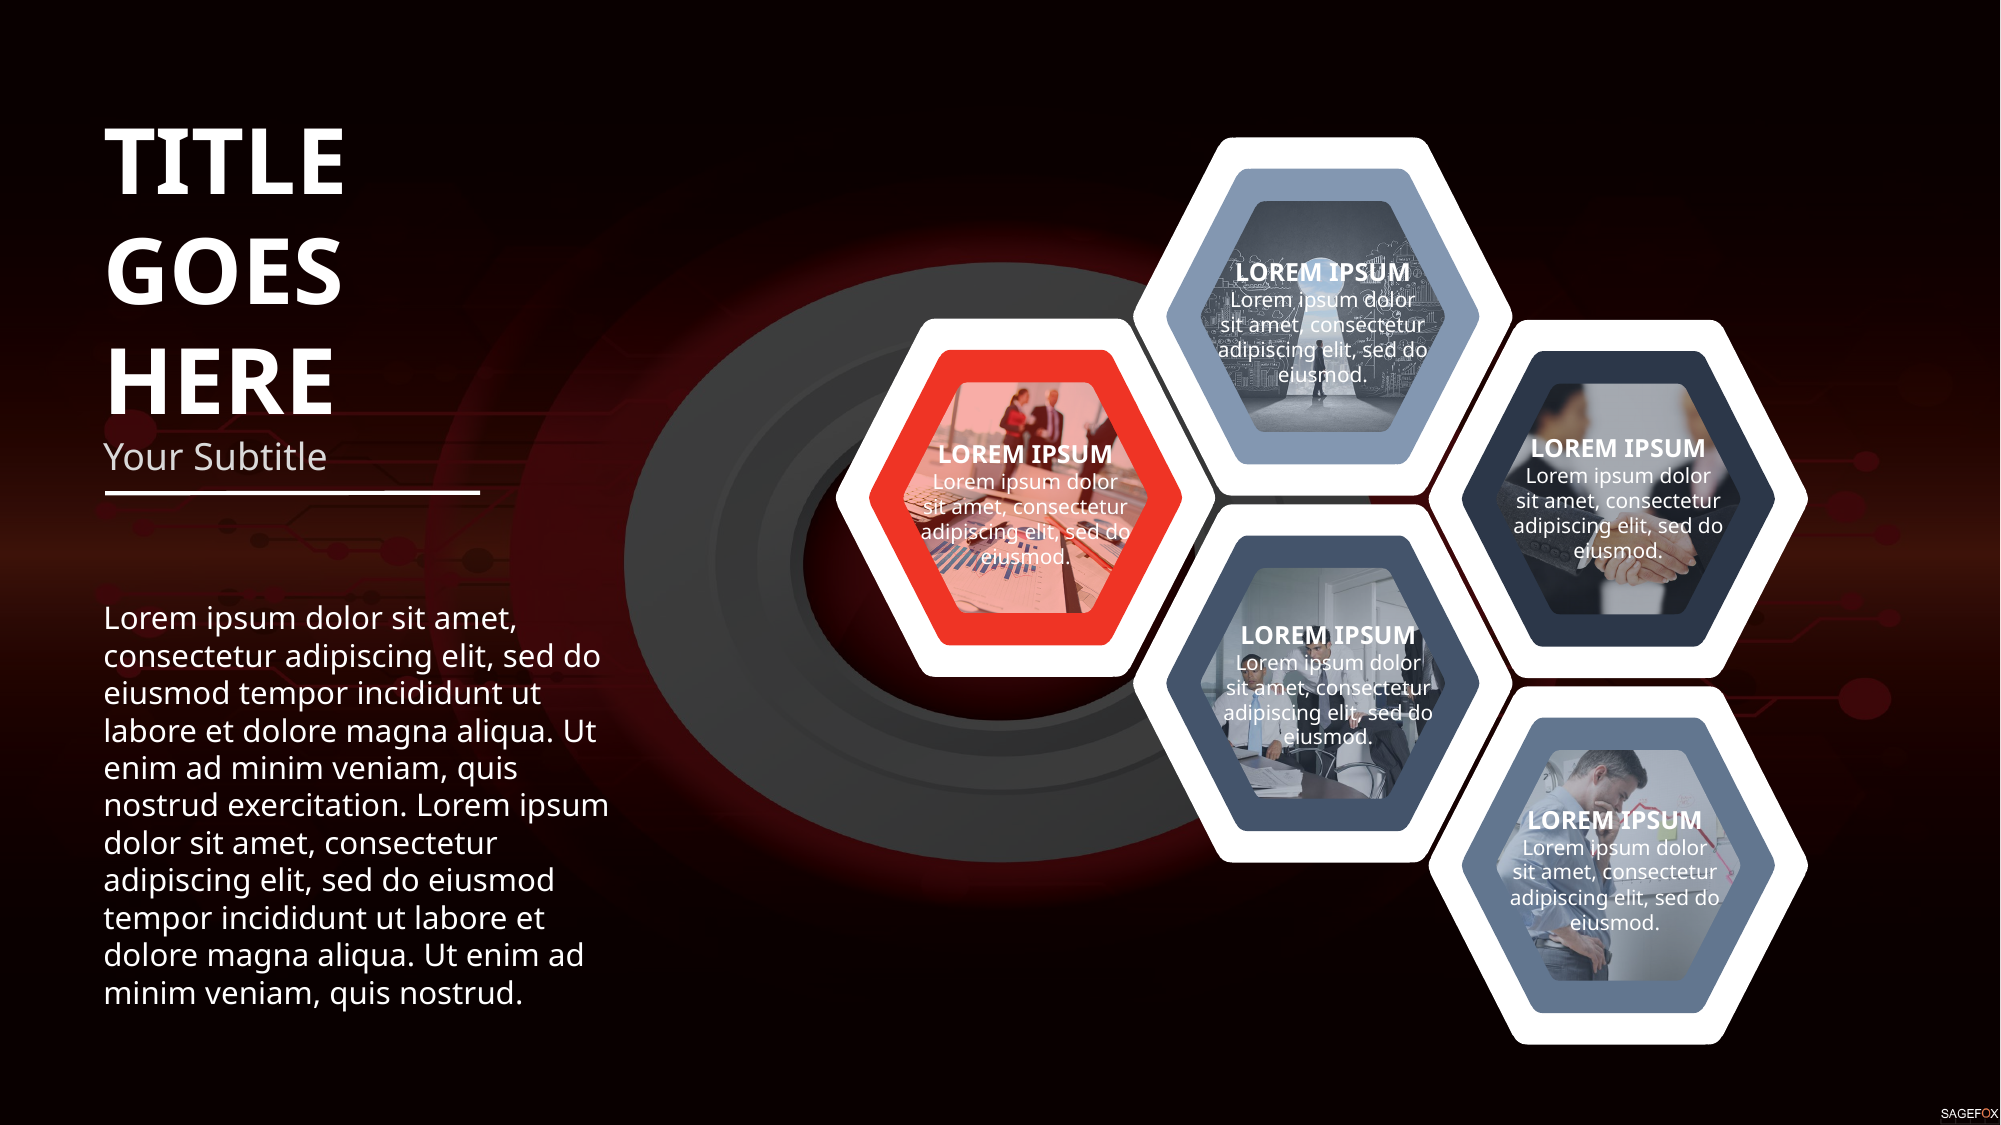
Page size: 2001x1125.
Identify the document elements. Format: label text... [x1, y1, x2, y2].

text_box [1133, 504, 1513, 863]
picture [0, 0, 2001, 1125]
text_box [1133, 137, 1513, 496]
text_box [1428, 319, 1808, 679]
text_box Lorem ipsum dolor sit amet, consectetur adipiscing elit, sed do eiusmod tempor incididunt ut labore et dolore magna aliqua. Ut enim ad minim veniam, quis nostrud exercitation. Lorem ipsum dolor sit amet, consectetur adipiscing elit, sed do eiusmod tempor incididunt ut labore et dolore magna aliqua. Ut enim ad minim veniam, quis nostrud. [88, 591, 647, 1018]
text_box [835, 318, 1216, 677]
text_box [1428, 686, 1808, 1045]
text_box TITLE GOES HERE Your Subtitle [88, 95, 574, 591]
